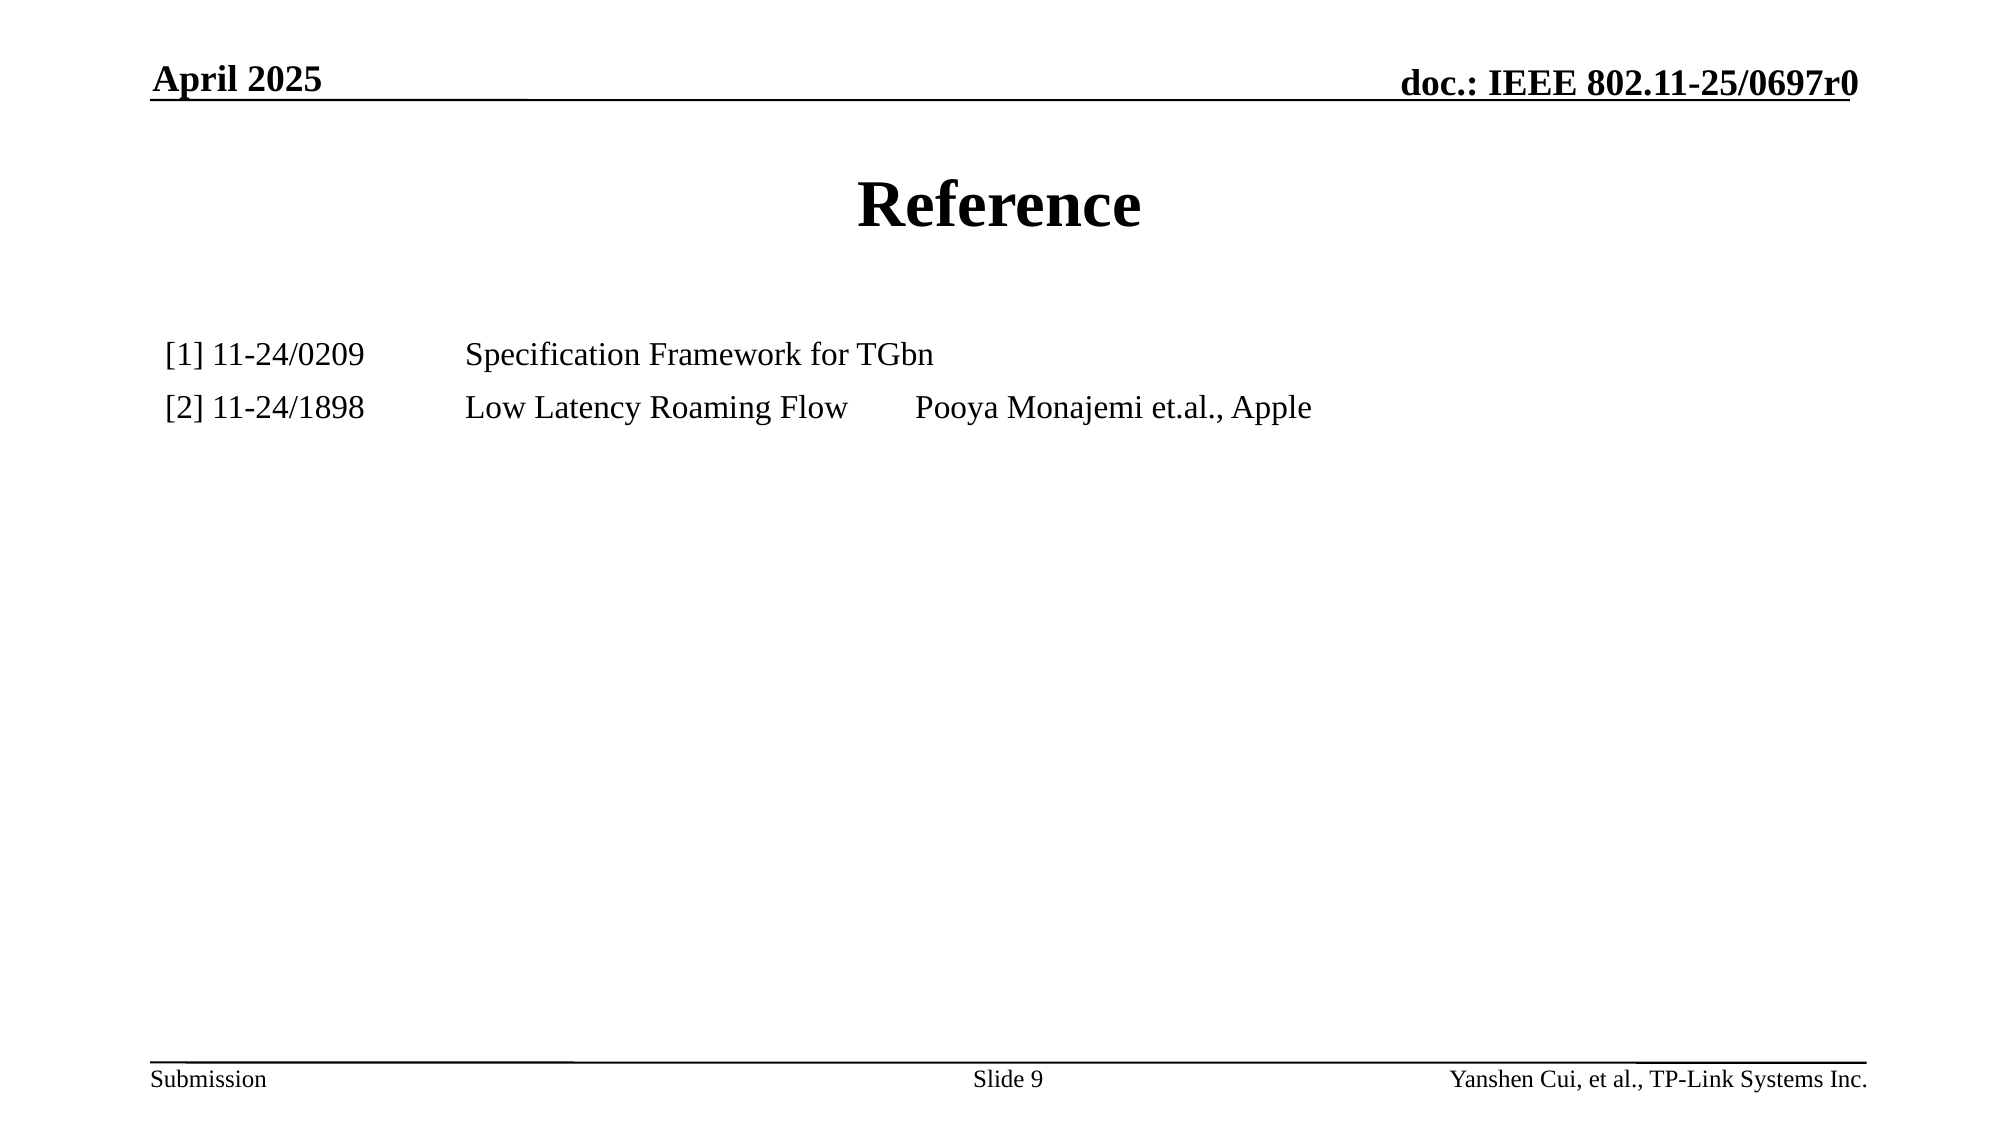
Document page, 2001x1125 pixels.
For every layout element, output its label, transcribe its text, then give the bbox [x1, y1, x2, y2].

slide_number Slide 9 [950, 1061, 1067, 1123]
title Reference [149, 112, 1850, 288]
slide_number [152, 54, 563, 100]
footer Yanshen Cui, et al., TP-Link Systems Inc. [1171, 1061, 1869, 1093]
list [1] 11-24/0209 Specification Framework for TGbn [2] 11-24/1898 Low Latency Roaming Flow Pooya Monajemi et.al., Apple [149, 324, 1850, 1000]
